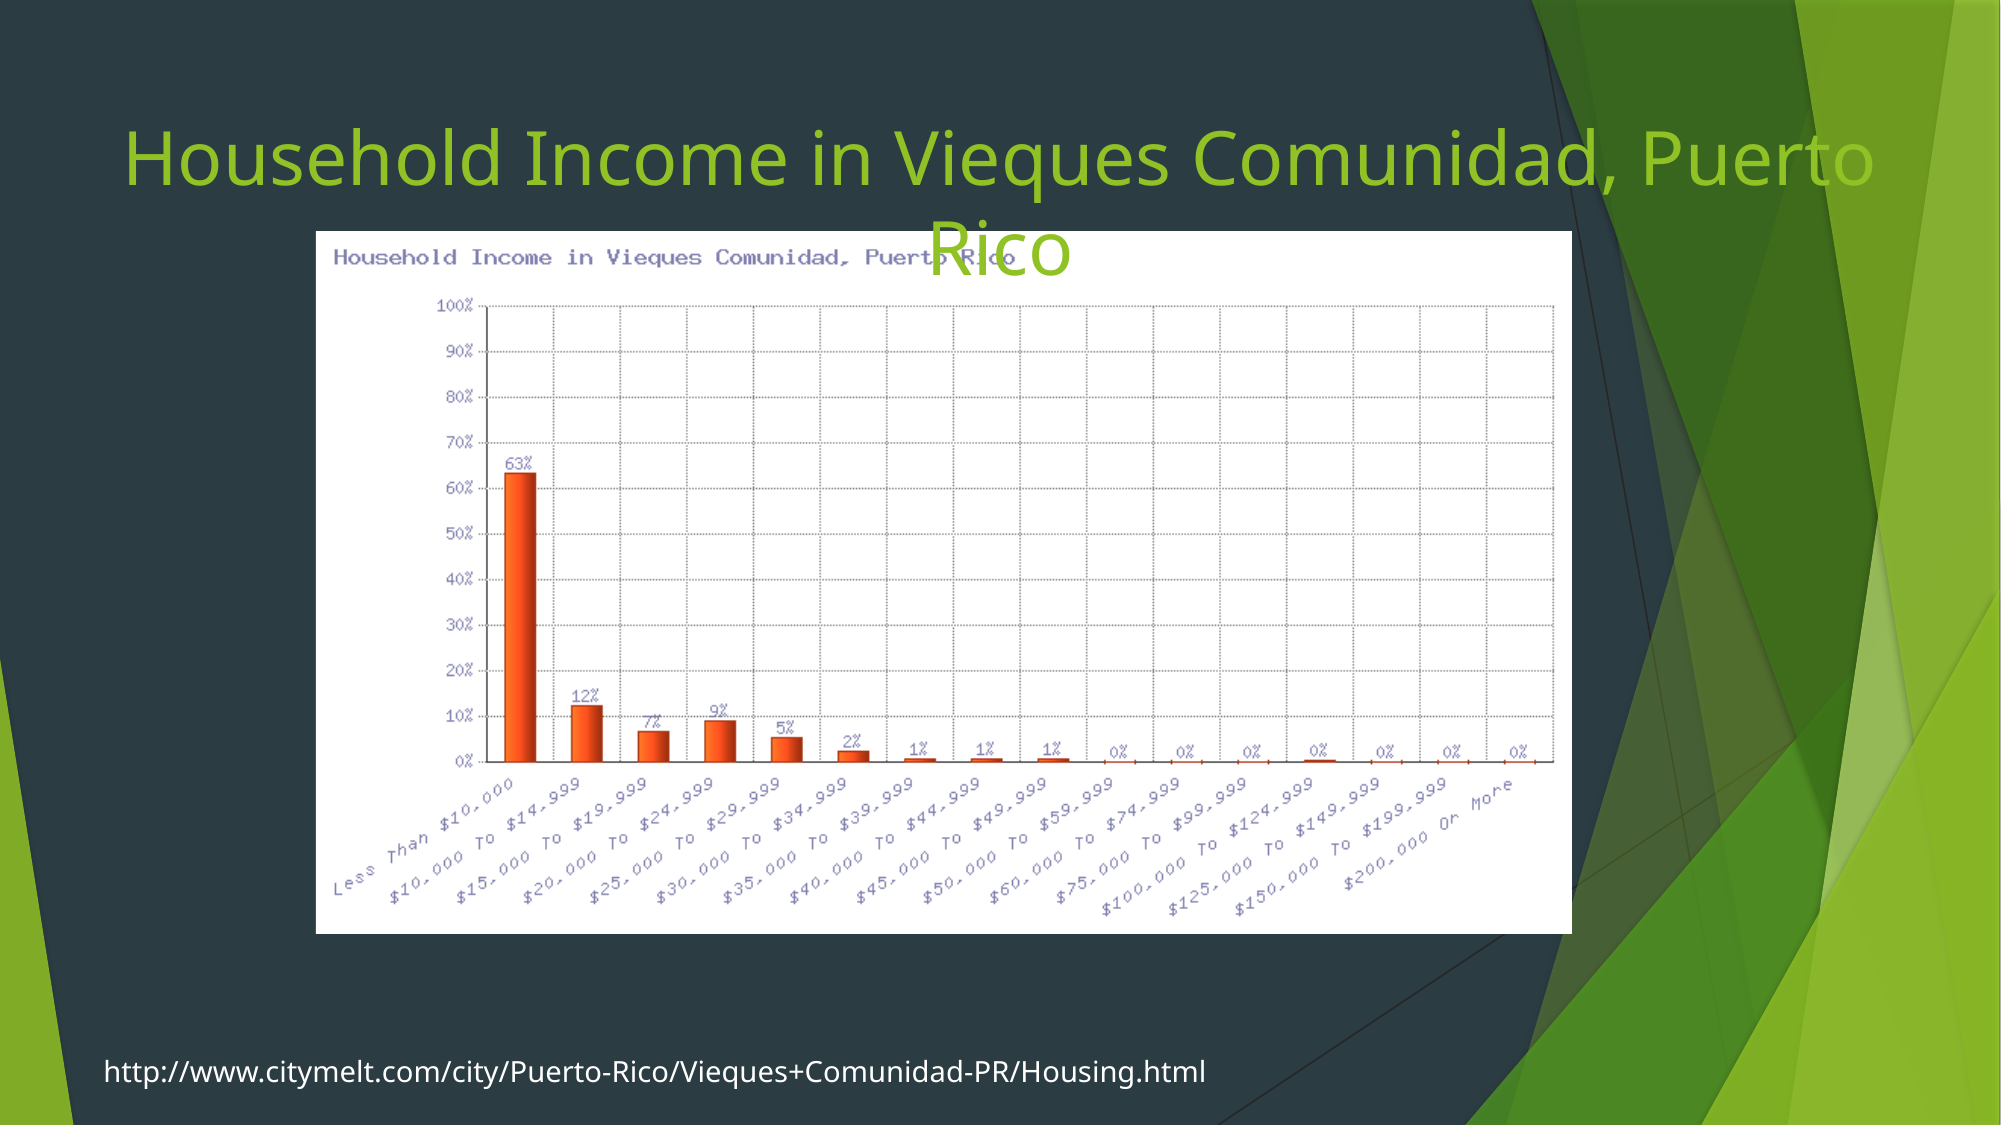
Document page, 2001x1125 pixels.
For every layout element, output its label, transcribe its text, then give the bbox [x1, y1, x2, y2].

picture [315, 230, 1573, 935]
text_box Household Income in Vieques Comunidad, Puerto Rico [39, 103, 1962, 299]
text_box http://www.citymelt.com/city/Puerto-Rico/Vieques+Comunidad-PR/Housing.html [88, 1045, 1467, 1096]
